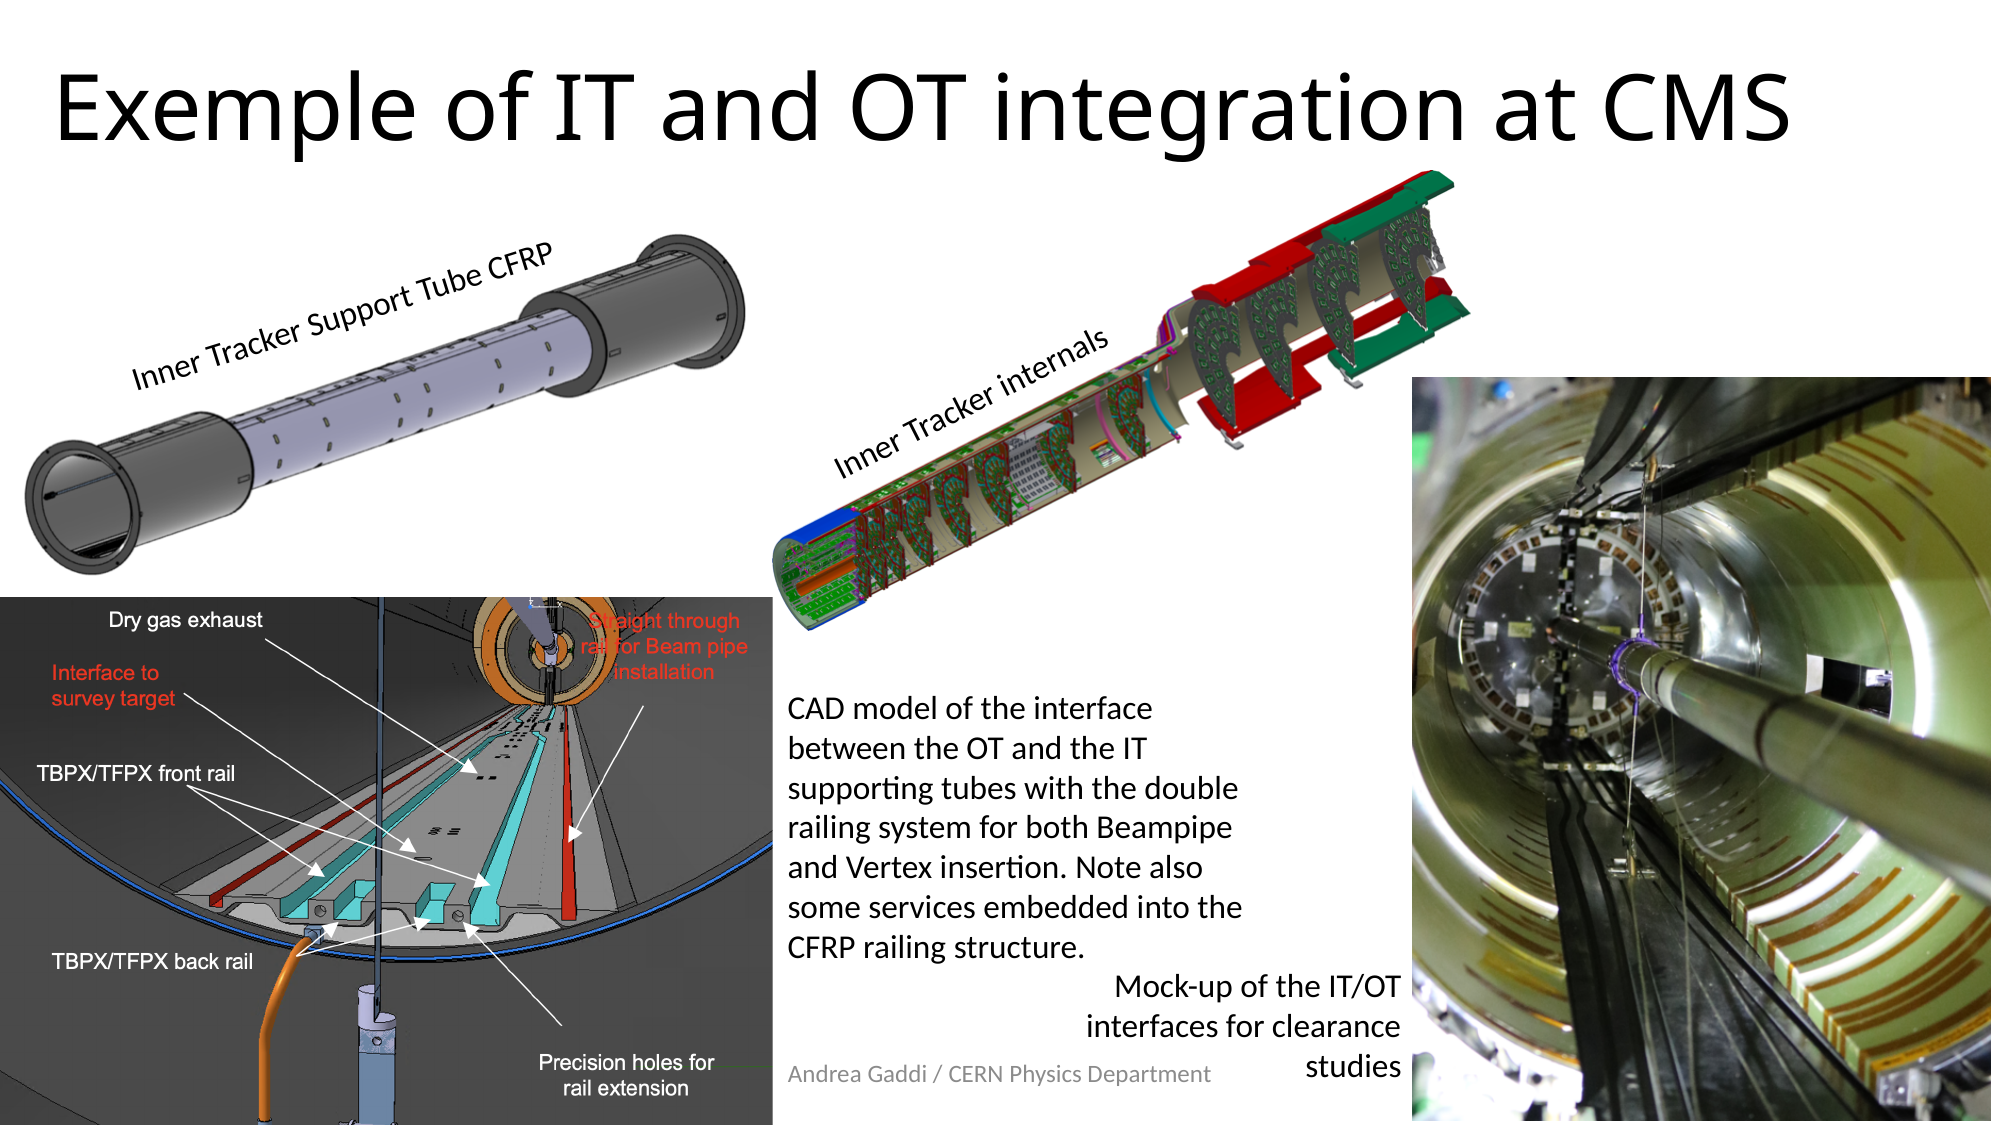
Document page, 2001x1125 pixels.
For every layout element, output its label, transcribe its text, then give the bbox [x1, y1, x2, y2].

footer Andrea Gaddi / CERN Physics Department [773, 1042, 1338, 1103]
picture [0, 170, 1991, 1125]
text_box CAD model of the interface between the OT and the IT supporting tubes with the double railing system for both Beampipe and Vertex insertion. Note also some services embedded into the CFRP railing structure. [773, 678, 1280, 973]
title Exemple of IT and OT integration at CMS [37, 2, 1987, 220]
text_box Mock-up of the IT/OT interfaces for clearance studies [1018, 957, 1412, 1092]
